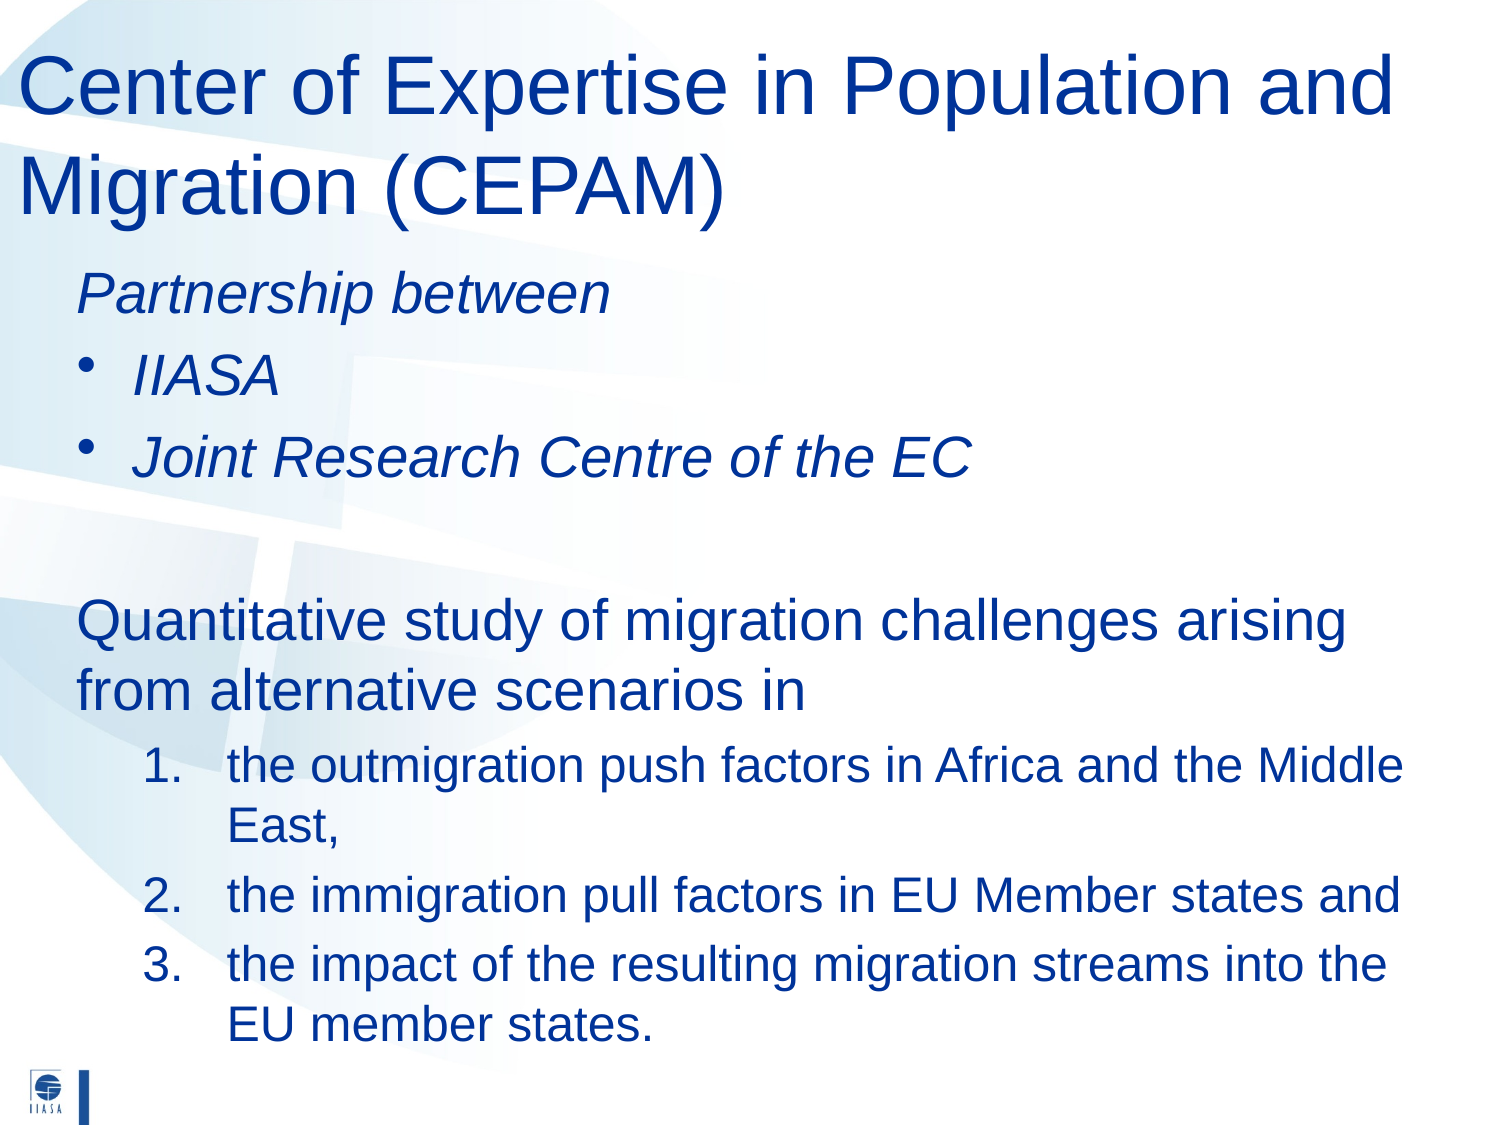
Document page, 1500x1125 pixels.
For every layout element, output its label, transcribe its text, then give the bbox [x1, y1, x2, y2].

list Partnership between IIASA Joint Research Centre of the EC Quantitative study of migration challenges arising from alternative scenarios in the outmigration push factors in Africa and the Middle East, the immigration pull factors in EU Member states and the impact of the resulting migration streams into the EU member states. [76, 255, 1448, 1059]
picture [0, 0, 1500, 1125]
title Center of Expertise in Population and Migration (CEPAM) [17, 30, 1400, 158]
